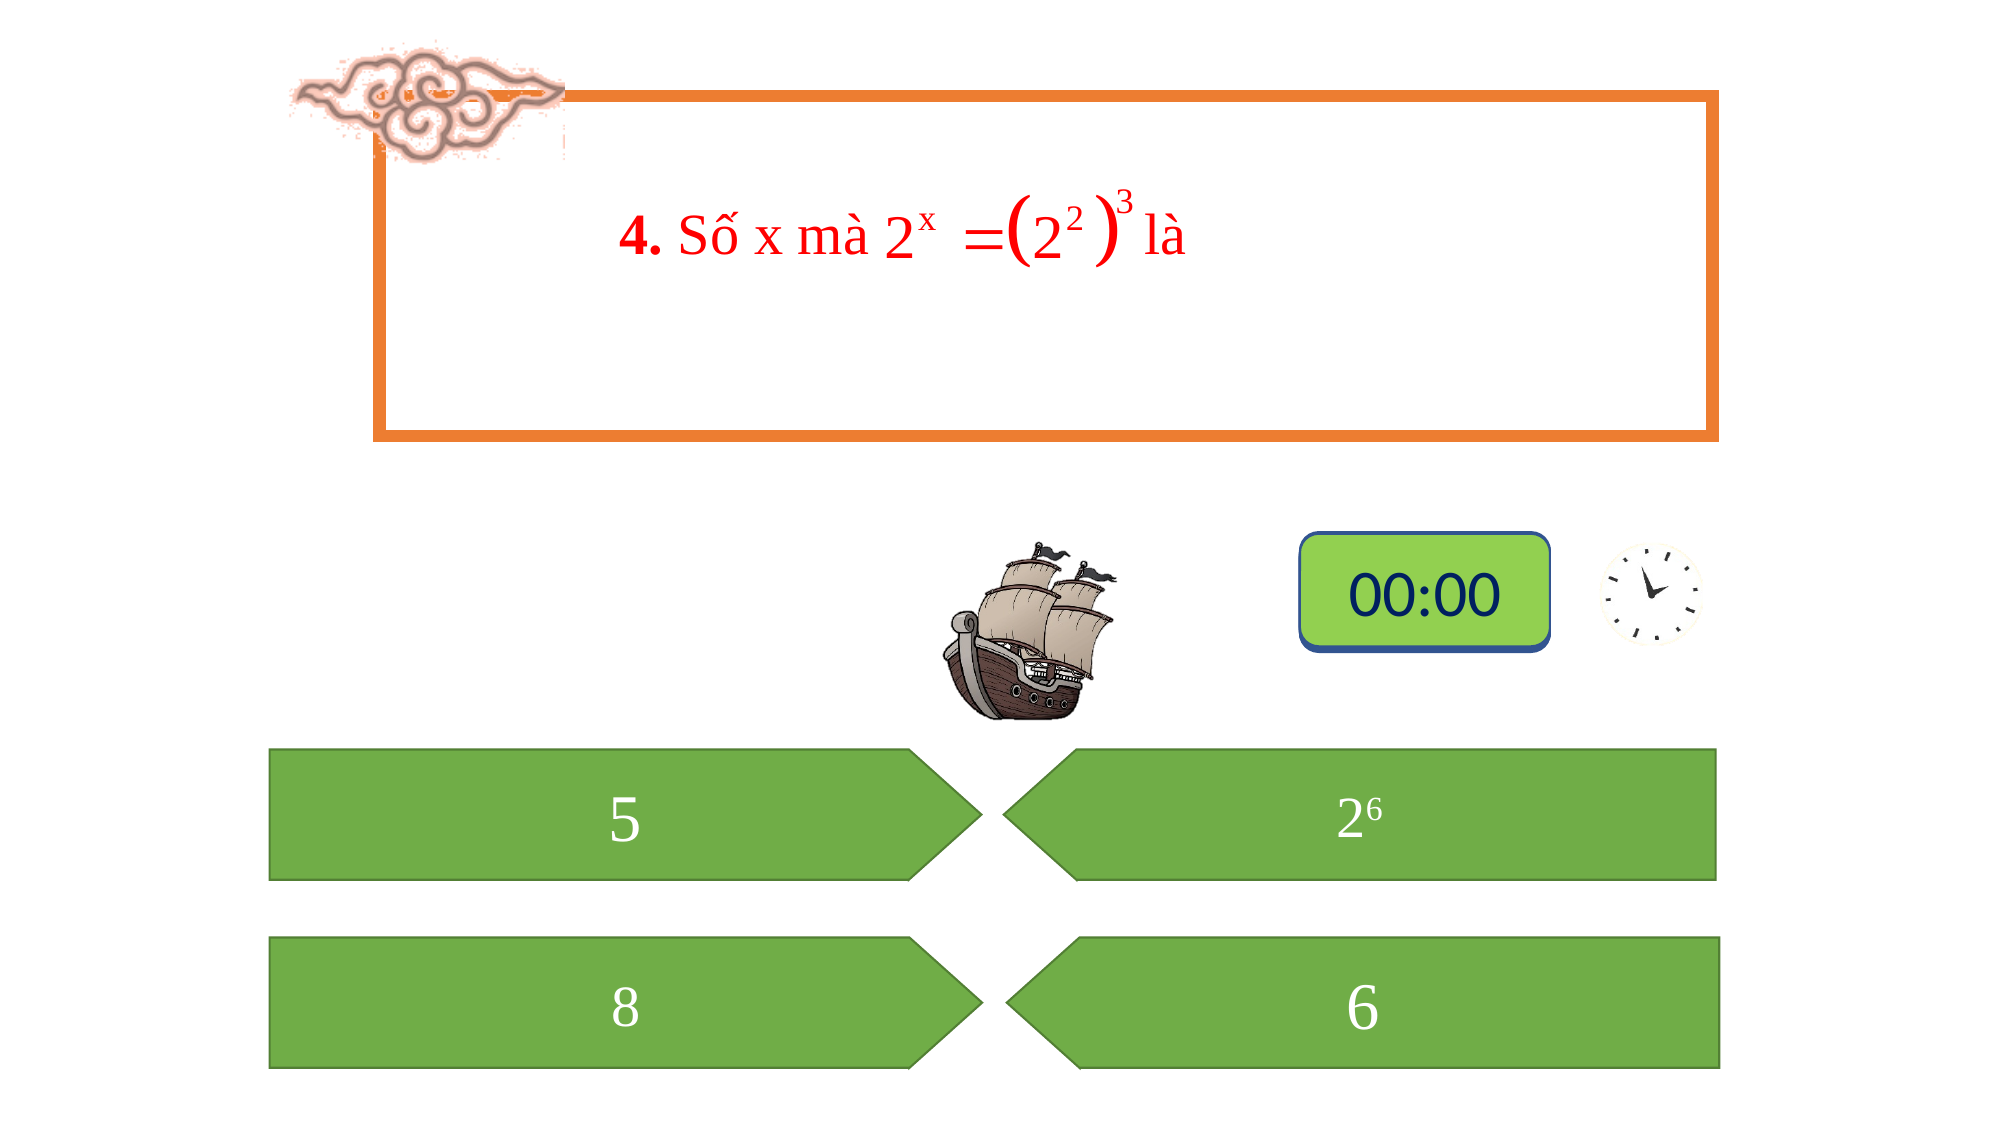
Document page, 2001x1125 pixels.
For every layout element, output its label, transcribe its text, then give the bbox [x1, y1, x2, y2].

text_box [874, 175, 1144, 300]
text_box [274, 24, 1713, 437]
picture [937, 538, 1122, 723]
text_box 8 [268, 936, 984, 1071]
text_box 00:00 [1298, 532, 1551, 648]
text_box 26 [1002, 748, 1717, 883]
text_box 5 [268, 748, 983, 883]
text_box 6 [1005, 936, 1721, 1071]
picture [1587, 529, 1716, 659]
